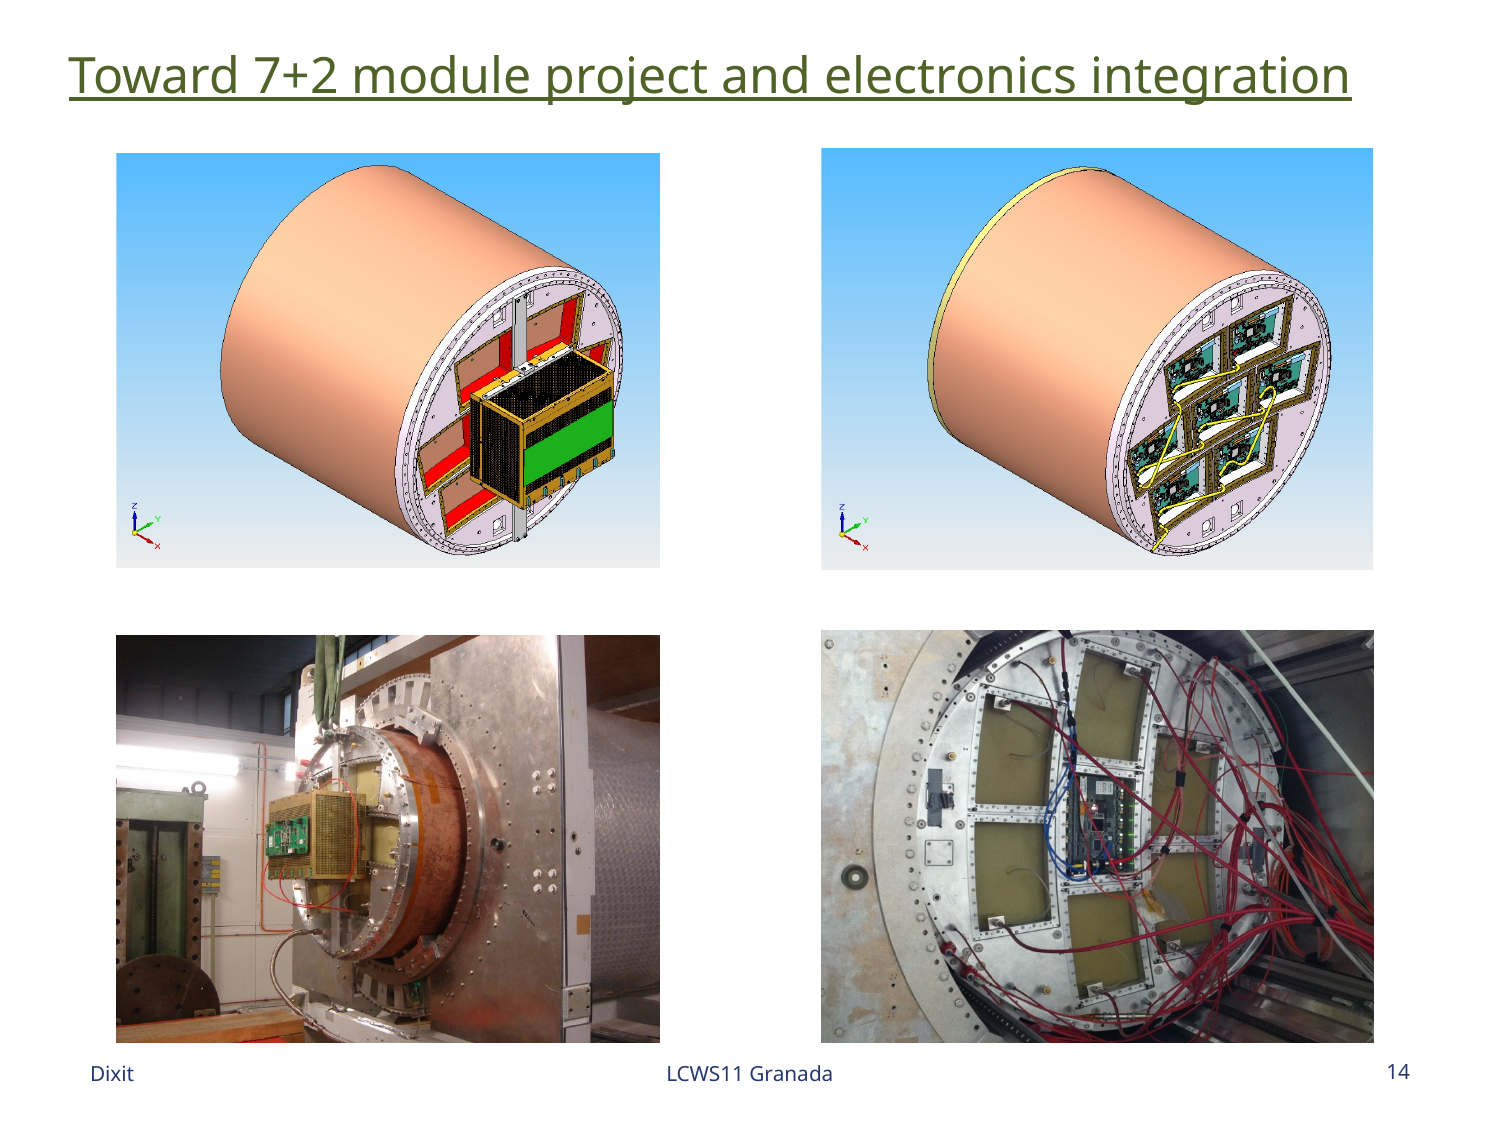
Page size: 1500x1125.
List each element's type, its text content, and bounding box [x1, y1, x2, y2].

picture [116, 153, 660, 569]
picture [821, 148, 1374, 570]
picture [116, 634, 660, 1043]
footer LCWS11 Granada [512, 1042, 988, 1103]
slide_number Dixit [75, 1042, 425, 1103]
slide_number 14 [1074, 1042, 1425, 1103]
text_box Toward 7+2 module project and electronics integration [54, 35, 1481, 111]
picture [821, 630, 1374, 1043]
